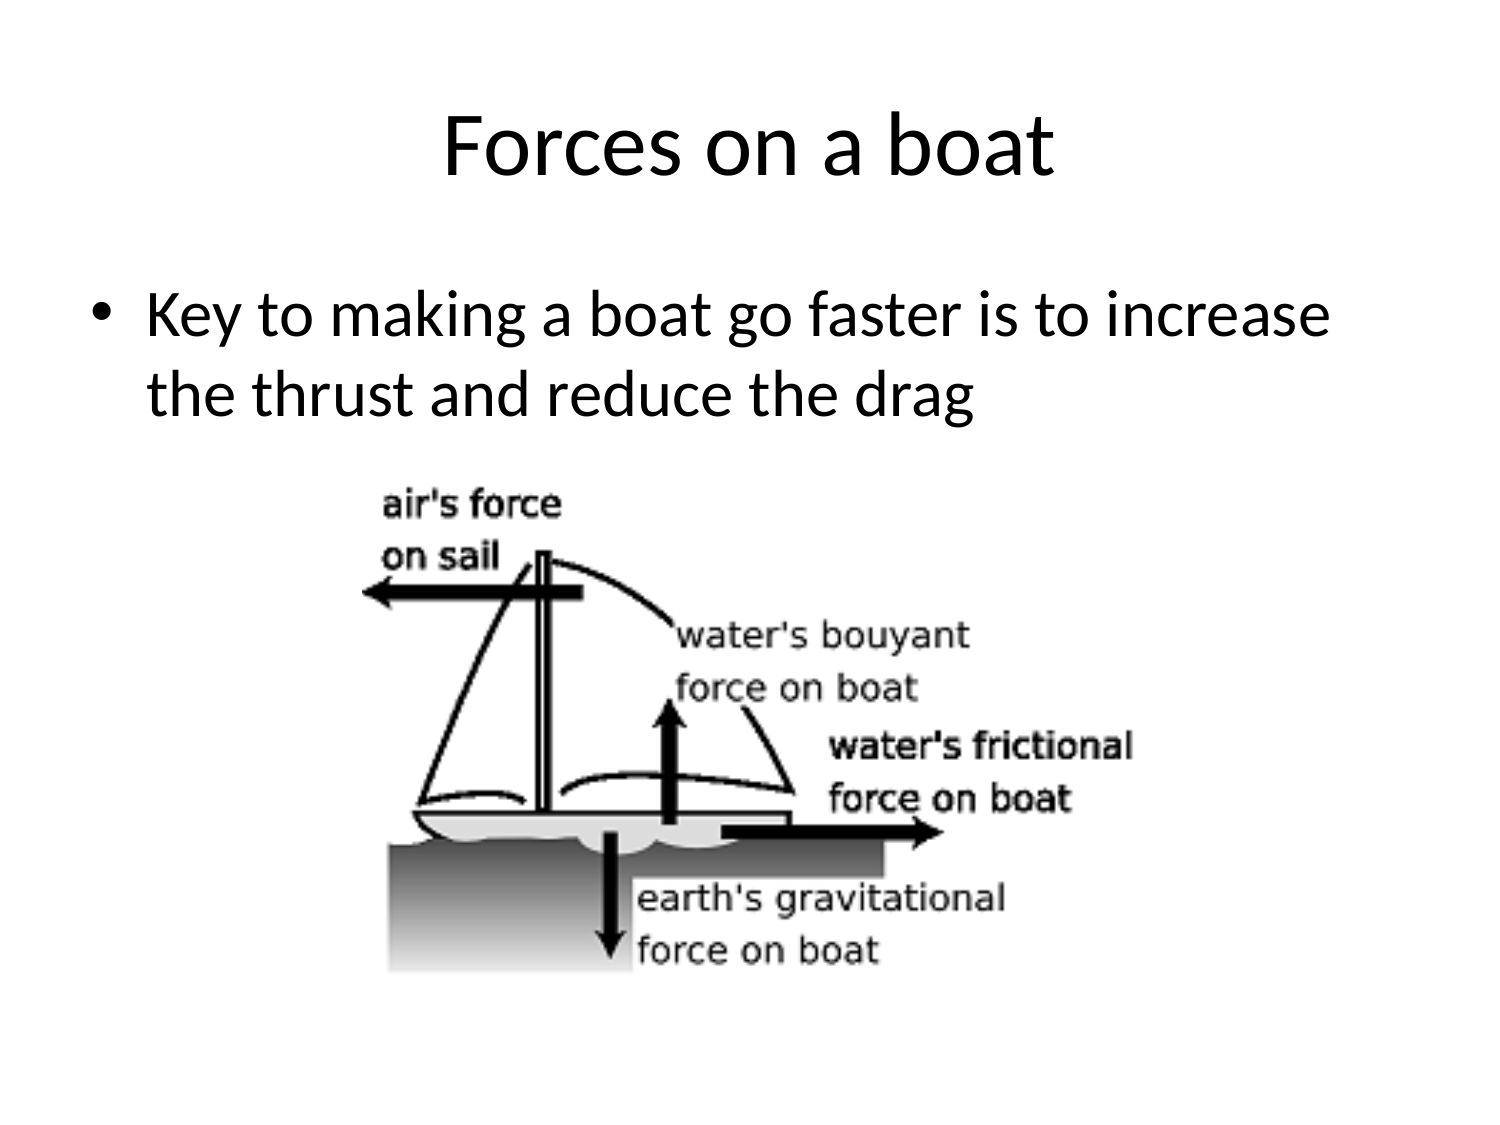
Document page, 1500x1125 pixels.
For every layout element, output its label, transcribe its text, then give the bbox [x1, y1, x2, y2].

picture [362, 474, 1136, 983]
list Key to making a boat go faster is to increase the thrust and reduce the drag [75, 262, 1425, 1005]
title Forces on a boat [75, 45, 1425, 233]
